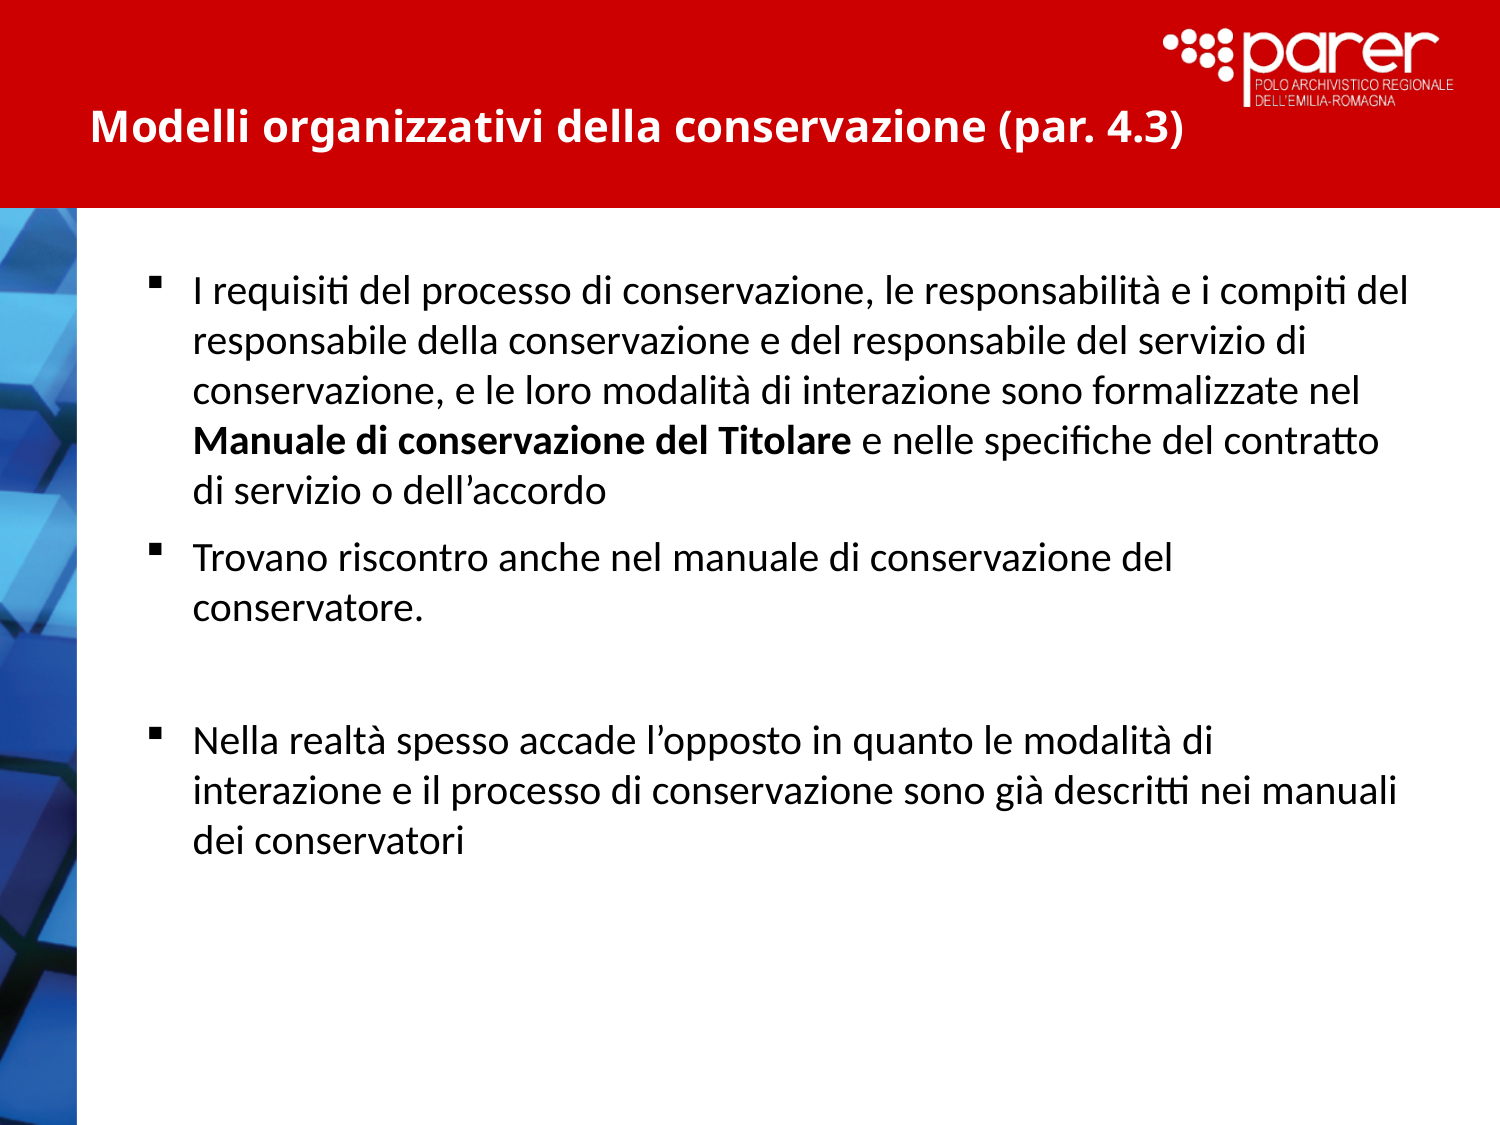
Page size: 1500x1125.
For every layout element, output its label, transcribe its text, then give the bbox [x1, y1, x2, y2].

picture [1163, 0, 1500, 131]
title Modelli organizzativi della conservazione (par. 4.3) [75, 66, 1425, 185]
picture [0, 208, 76, 1125]
list I requisiti del processo di conservazione, le responsabilità e i compiti del responsabile della conservazione e del responsabile del servizio di conservazione, e le loro modalità di interazione sono formalizzate nel Manuale di conservazione del Titolare e nelle specifiche del contratto di servizio o dell’accordo Trovano riscontro anche nel manuale di conservazione del conservatore. Nella realtà spesso accade l’opposto in quanto le modalità di interazione e il processo di conservazione sono già descritti nei manuali dei conservatori [75, 255, 1425, 1035]
